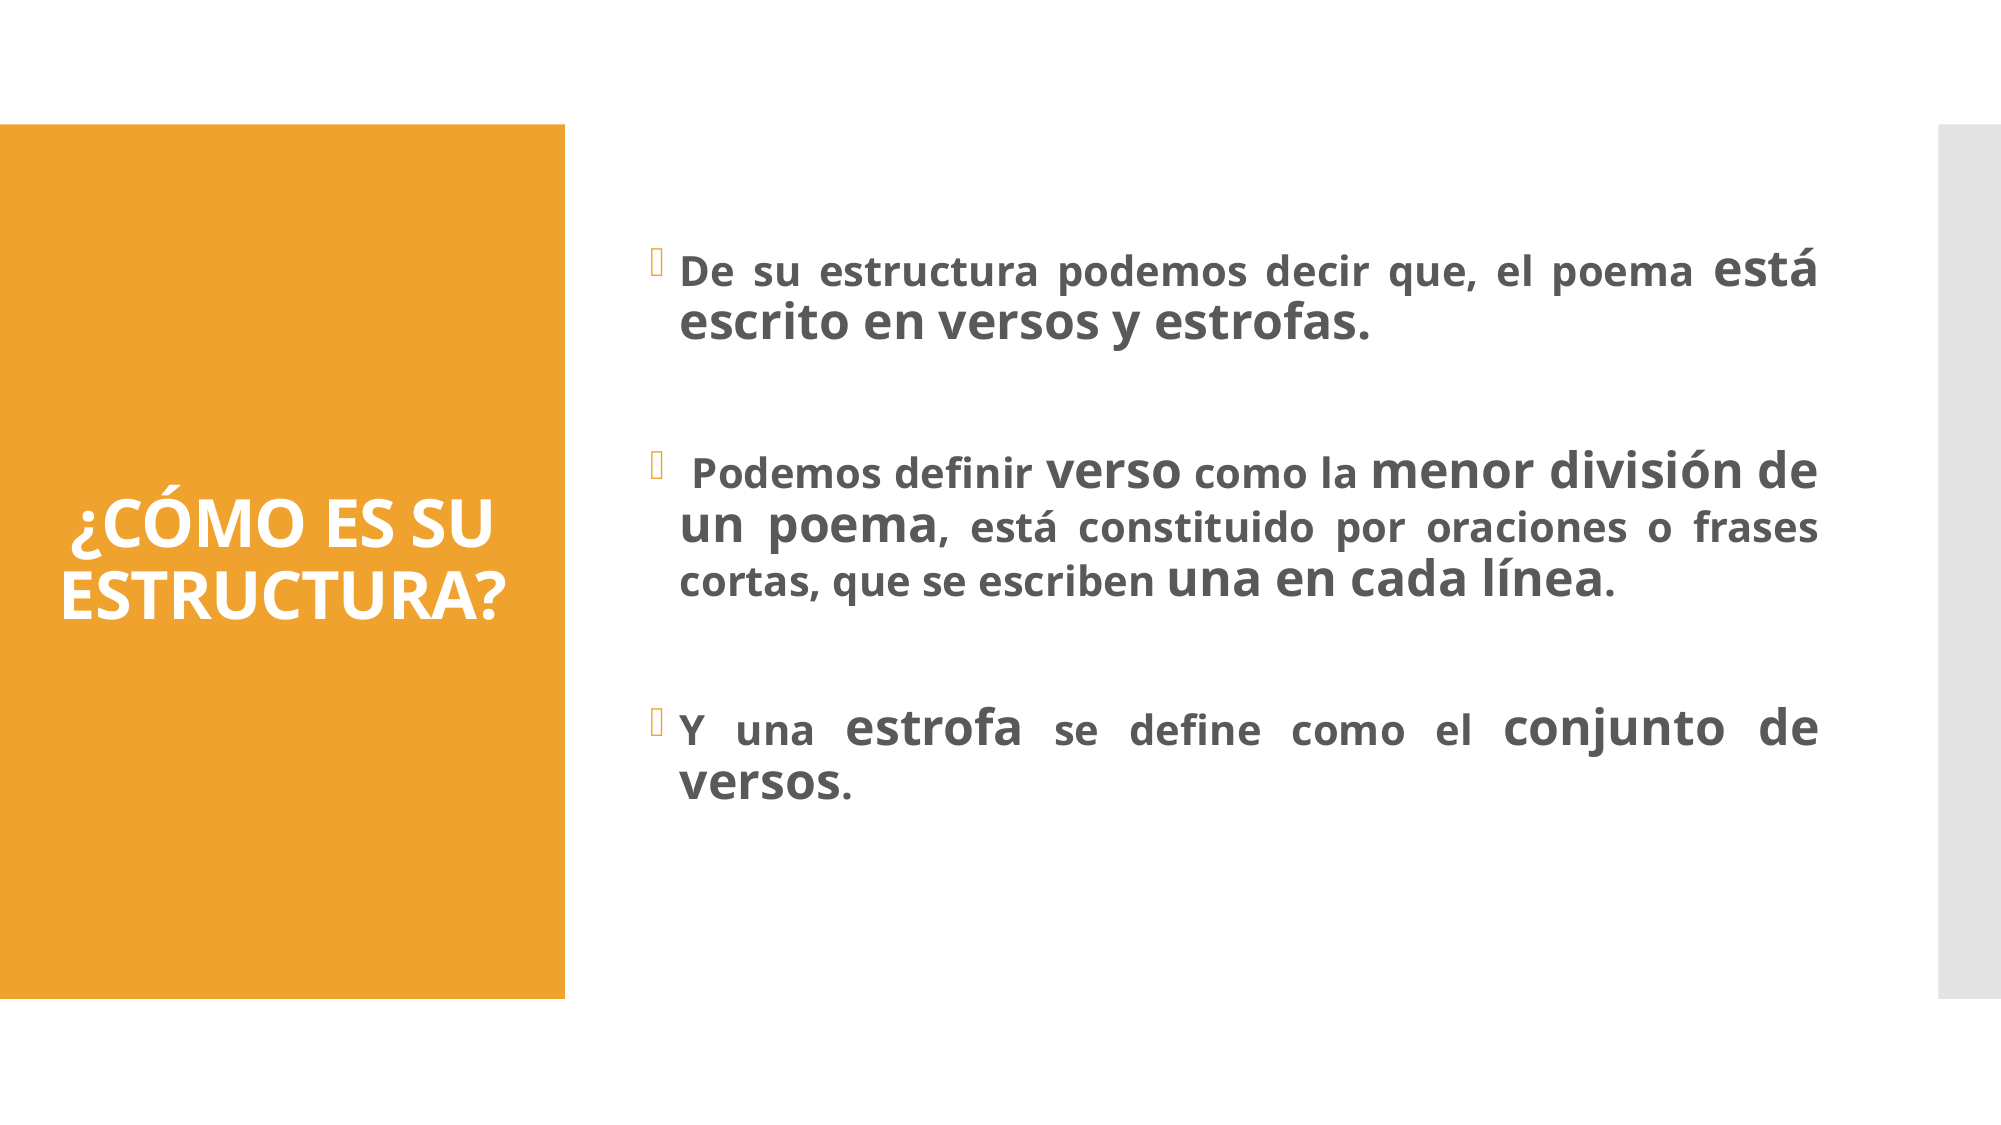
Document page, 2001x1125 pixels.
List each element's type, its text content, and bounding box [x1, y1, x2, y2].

list De su estructura podemos decir que, el poema está escrito en versos y estrofas. Podemos definir verso como la menor división de un poema, está constituido por oraciones o frases cortas, que se escriben una en cada línea. Y una estrofa se define como el conjunto de versos. [634, 141, 1835, 982]
title ¿CÓMO ES SU ESTRUCTURA? [41, 184, 525, 940]
